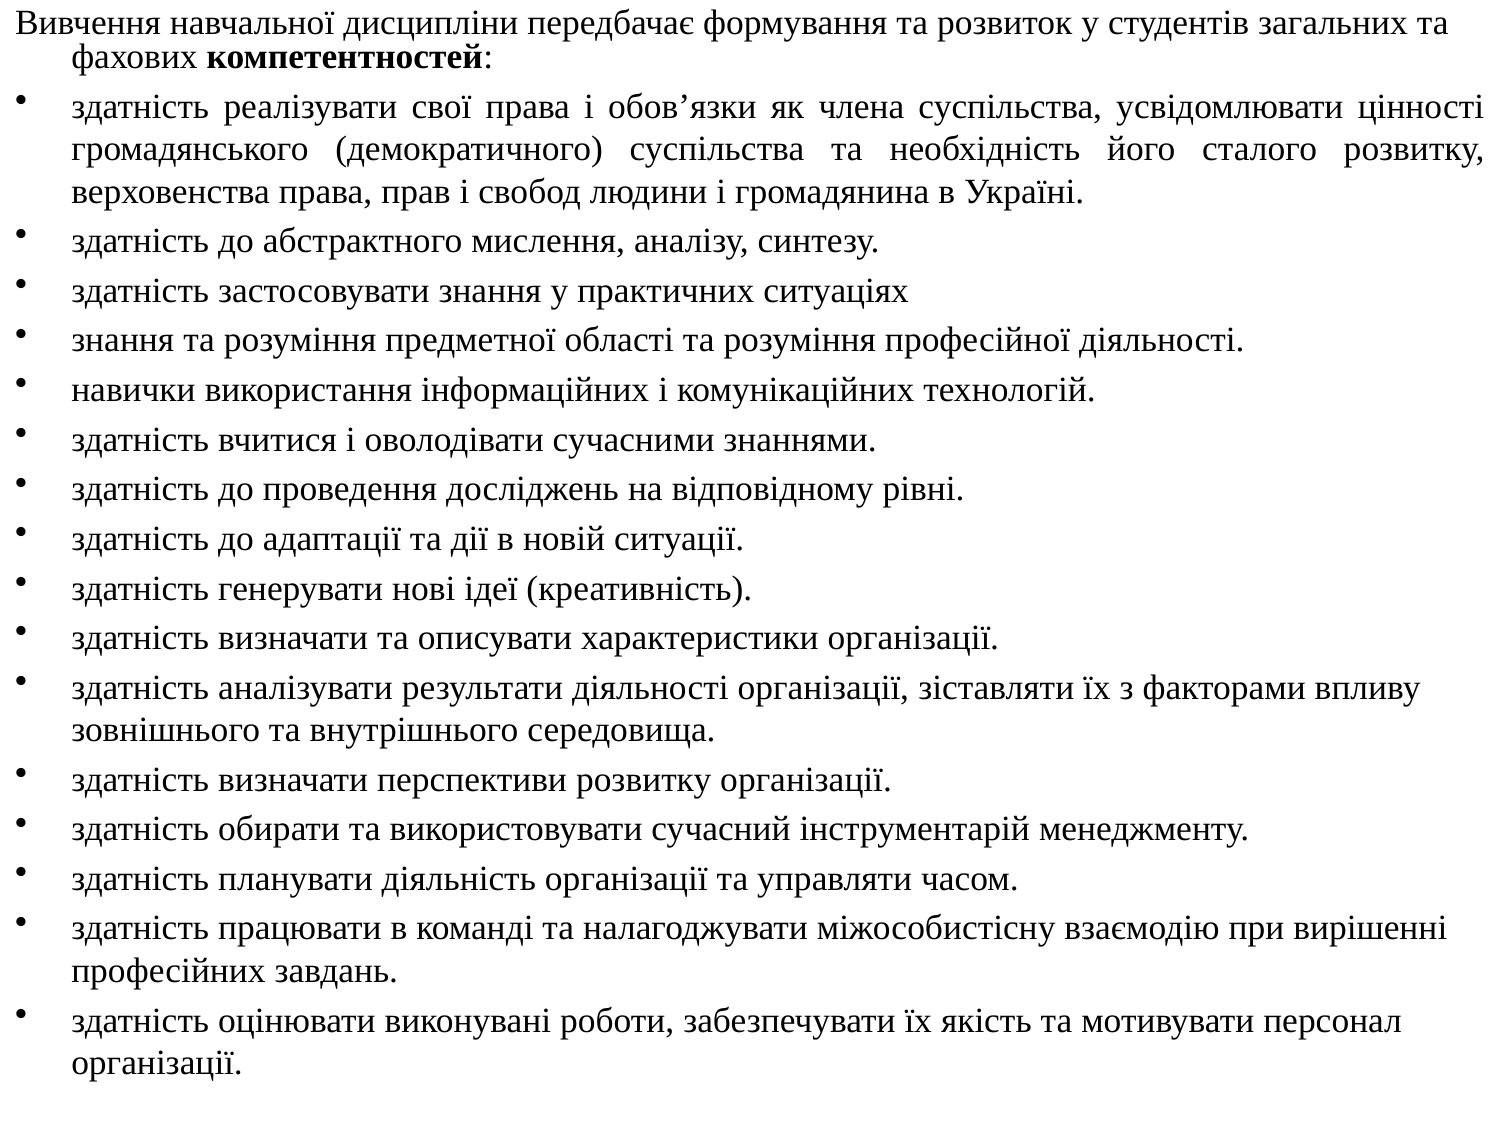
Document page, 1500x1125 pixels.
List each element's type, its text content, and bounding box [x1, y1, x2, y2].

list Вивчення навчальної дисципліни передбачає формування та розвиток у студентів загальних та фахових компетентностей: здатність реалізувати свої права і обов’язки як члена суспільства, усвідомлювати цінності громадянського (демократичного) суспільства та необхідність його сталого розвитку, верховенства права, прав і свобод людини і громадянина в Україні. здатність до абстрактного мислення, аналізу, синтезу. здатність застосовувати знання у практичних ситуаціях знання та розуміння предметної області та розуміння професійної діяльності. навички використання інформаційних і комунікаційних технологій. здатність вчитися і оволодівати сучасними знаннями. здатність до проведення досліджень на відповідному рівні. здатність до адаптації та дії в новій ситуації. здатність генерувати нові ідеї (креативність). здатність визначати та описувати характеристики організації. здатність аналізувати результати діяльності організації, зіставляти їх з факторами впливу зовнішнього та внутрішнього середовища. здатність визначати перспективи розвитку організації. здатність обирати та використовувати сучасний інструментарій менеджменту. здатність планувати діяльність організації та управляти часом. здатність працювати в команді та налагоджувати міжособистісну взаємодію при вирішенні професійних завдань. здатність оцінювати виконувані роботи, забезпечувати їх якість та мотивувати персонал організації. [0, 0, 1500, 1125]
